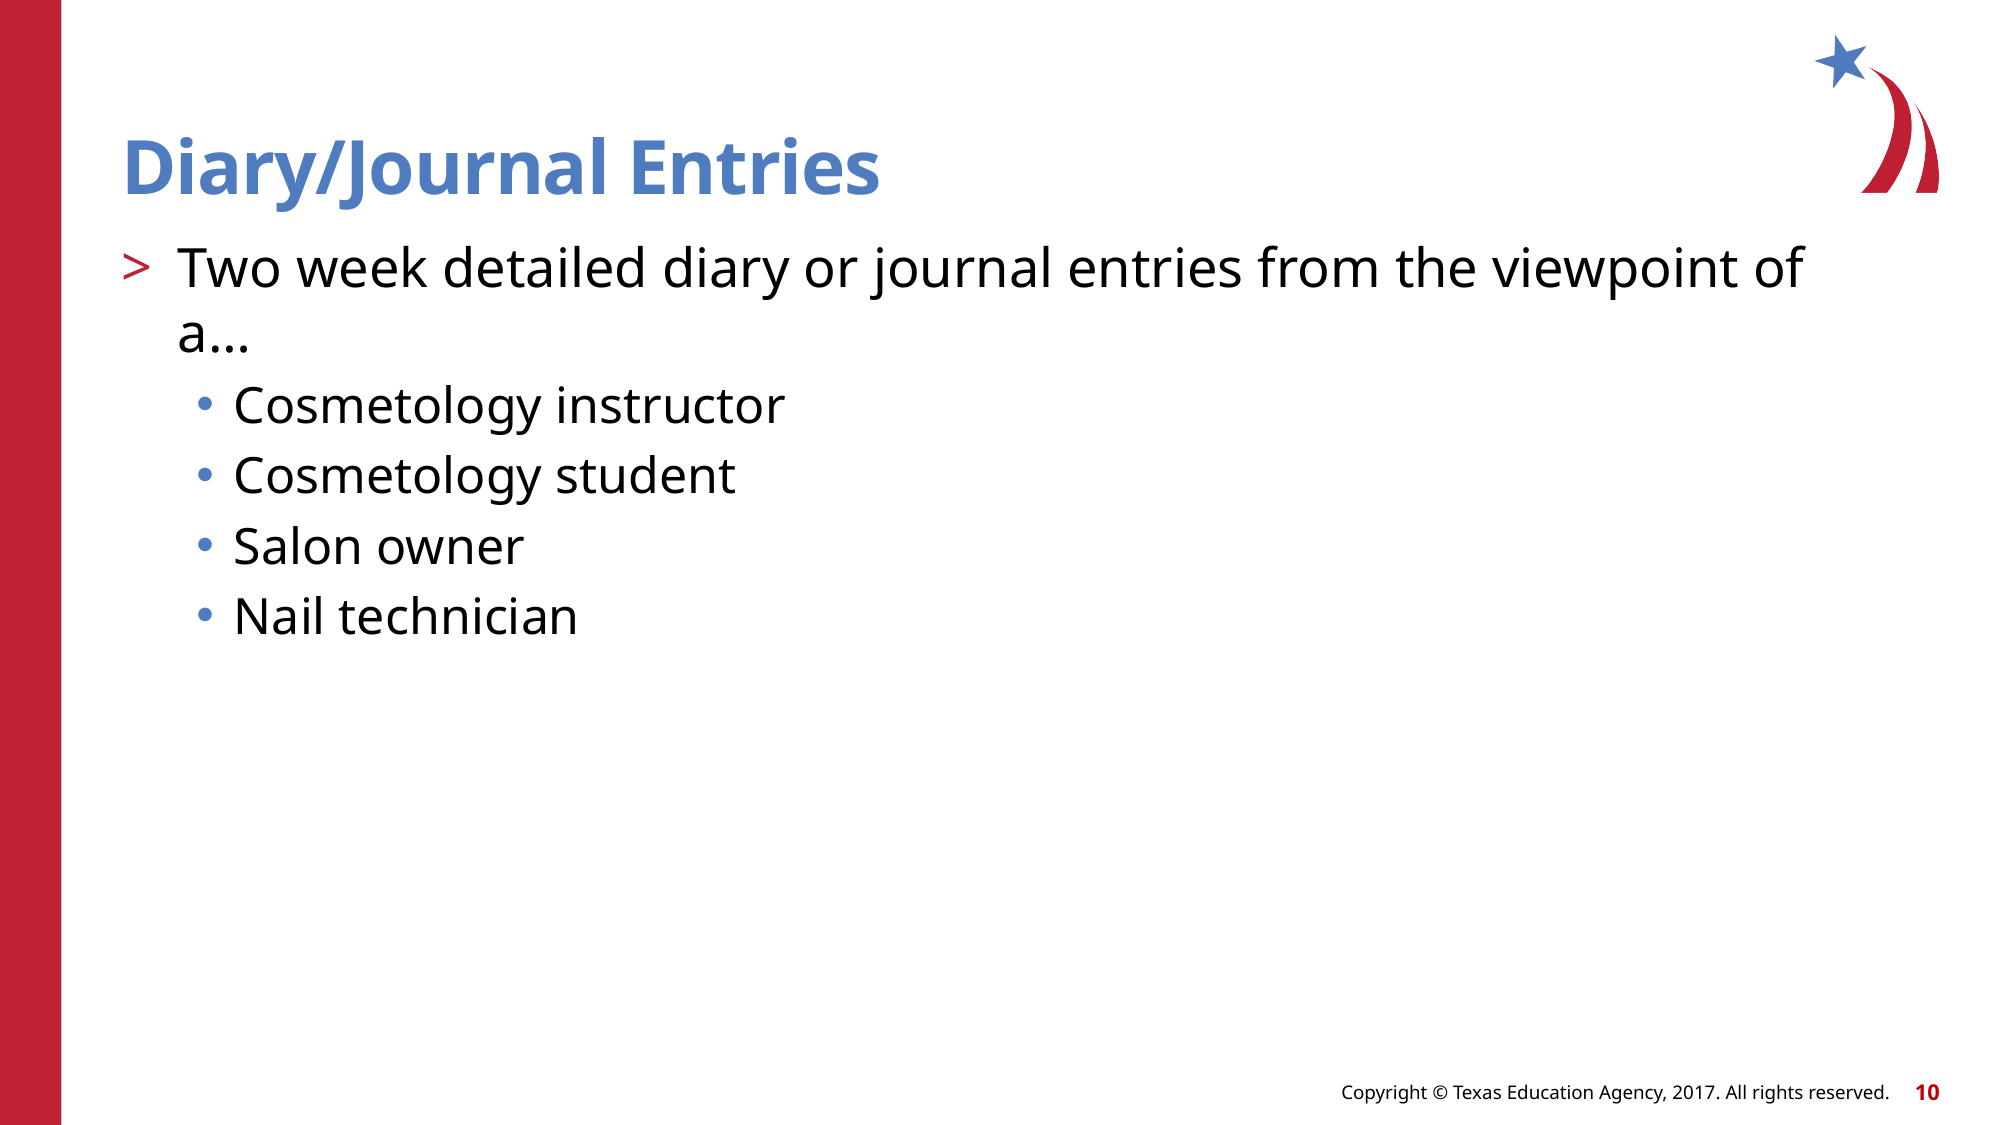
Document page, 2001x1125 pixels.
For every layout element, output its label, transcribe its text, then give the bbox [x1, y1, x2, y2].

list Two week detailed diary or journal entries from the viewpoint of a… Cosmetology instructor Cosmetology student Salon owner Nail technician [121, 233, 1884, 1010]
title Diary/Journal Entries [121, 66, 1772, 211]
picture [1814, 34, 1939, 193]
